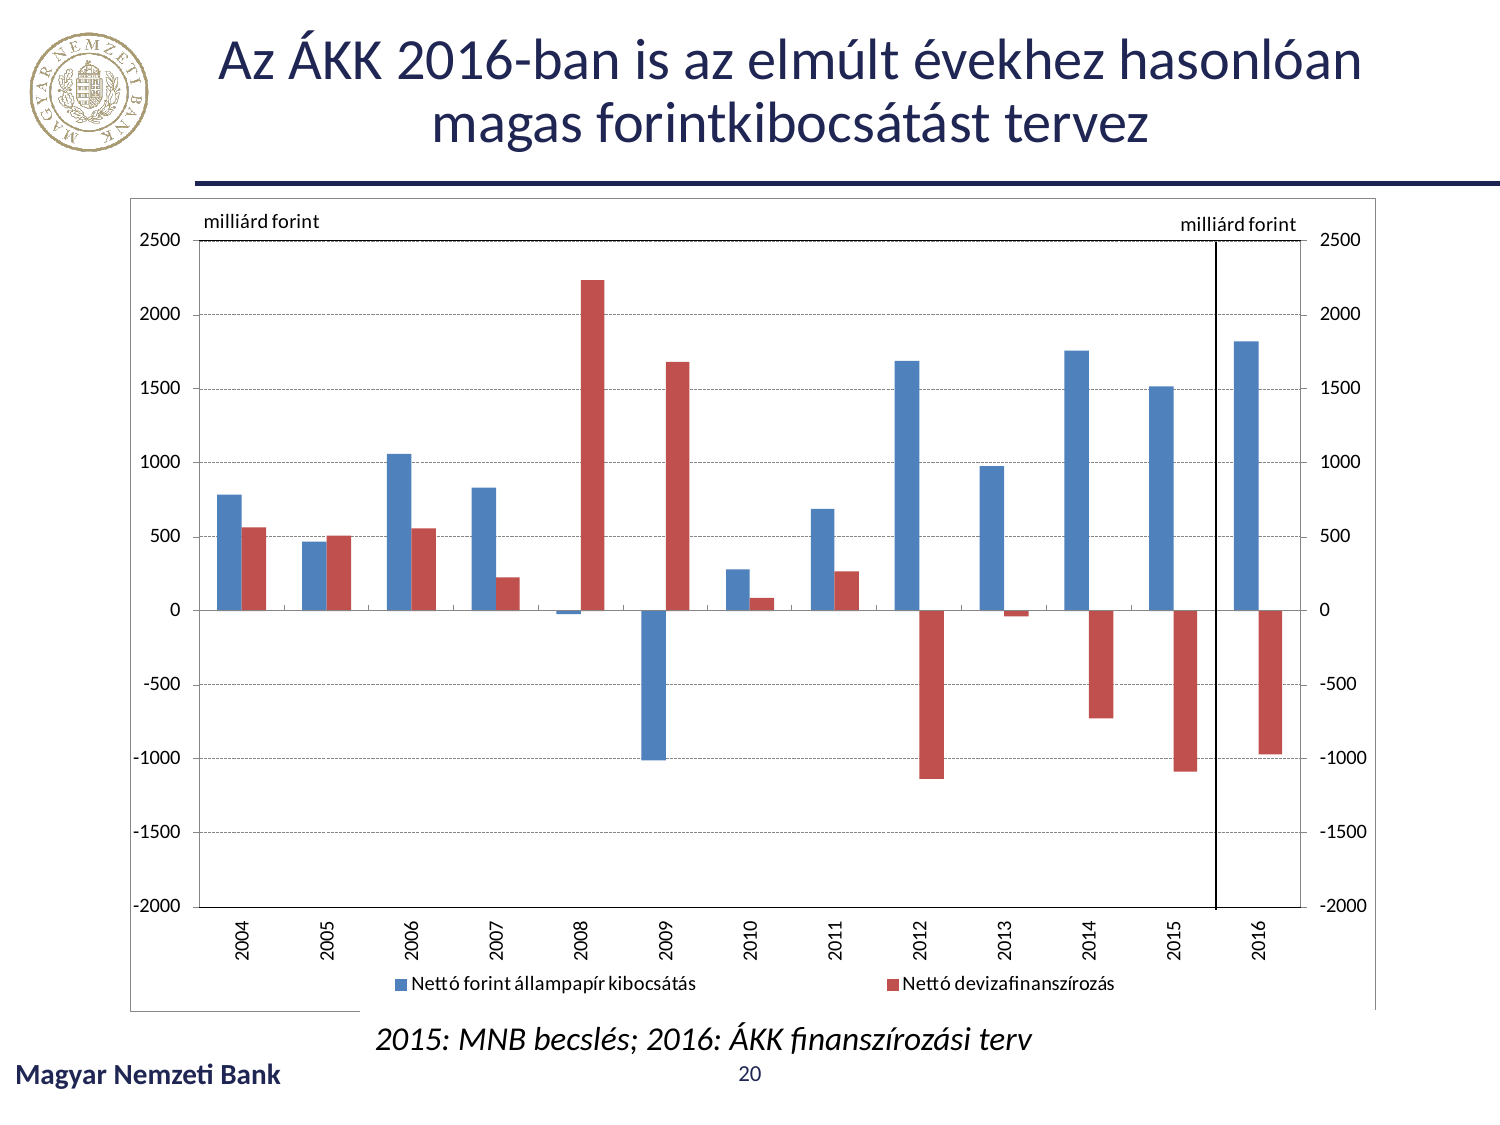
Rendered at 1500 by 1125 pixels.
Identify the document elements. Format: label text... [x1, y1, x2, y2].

slide_number 20 [581, 1065, 919, 1103]
picture [129, 196, 1377, 1012]
footer Magyar Nemzeti Bank [0, 1042, 507, 1103]
title Az ÁKK 2016-ban is az elmúlt évekhez hasonlóan magas forintkibocsátást tervez [177, 29, 1406, 155]
picture [17, 21, 161, 165]
text_box 2015: MNB becslés; 2016: ÁKK finanszírozási terv [360, 1010, 1447, 1065]
